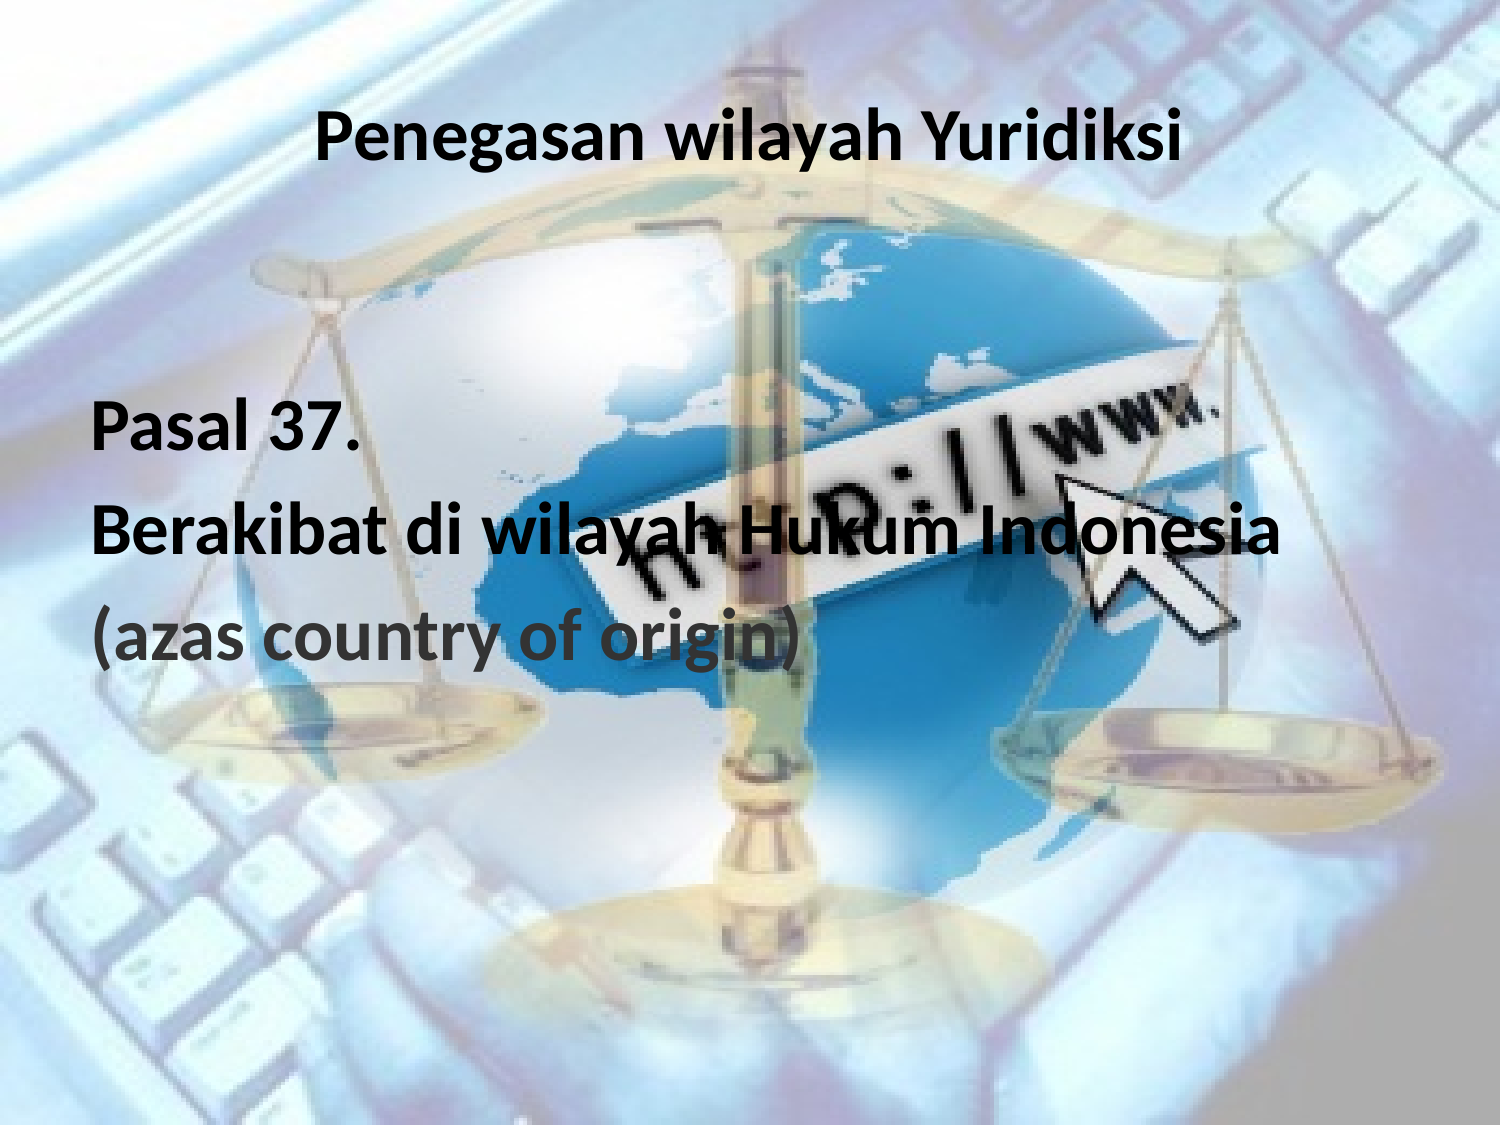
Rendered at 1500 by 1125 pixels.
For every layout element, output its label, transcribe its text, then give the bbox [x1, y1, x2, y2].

picture [0, 0, 1500, 1125]
title Penegasan wilayah Yuridiksi [127, 79, 1372, 262]
list Pasal 37. Berakibat di wilayah Hukum Indonesia (azas country of origin) [75, 262, 1425, 1005]
